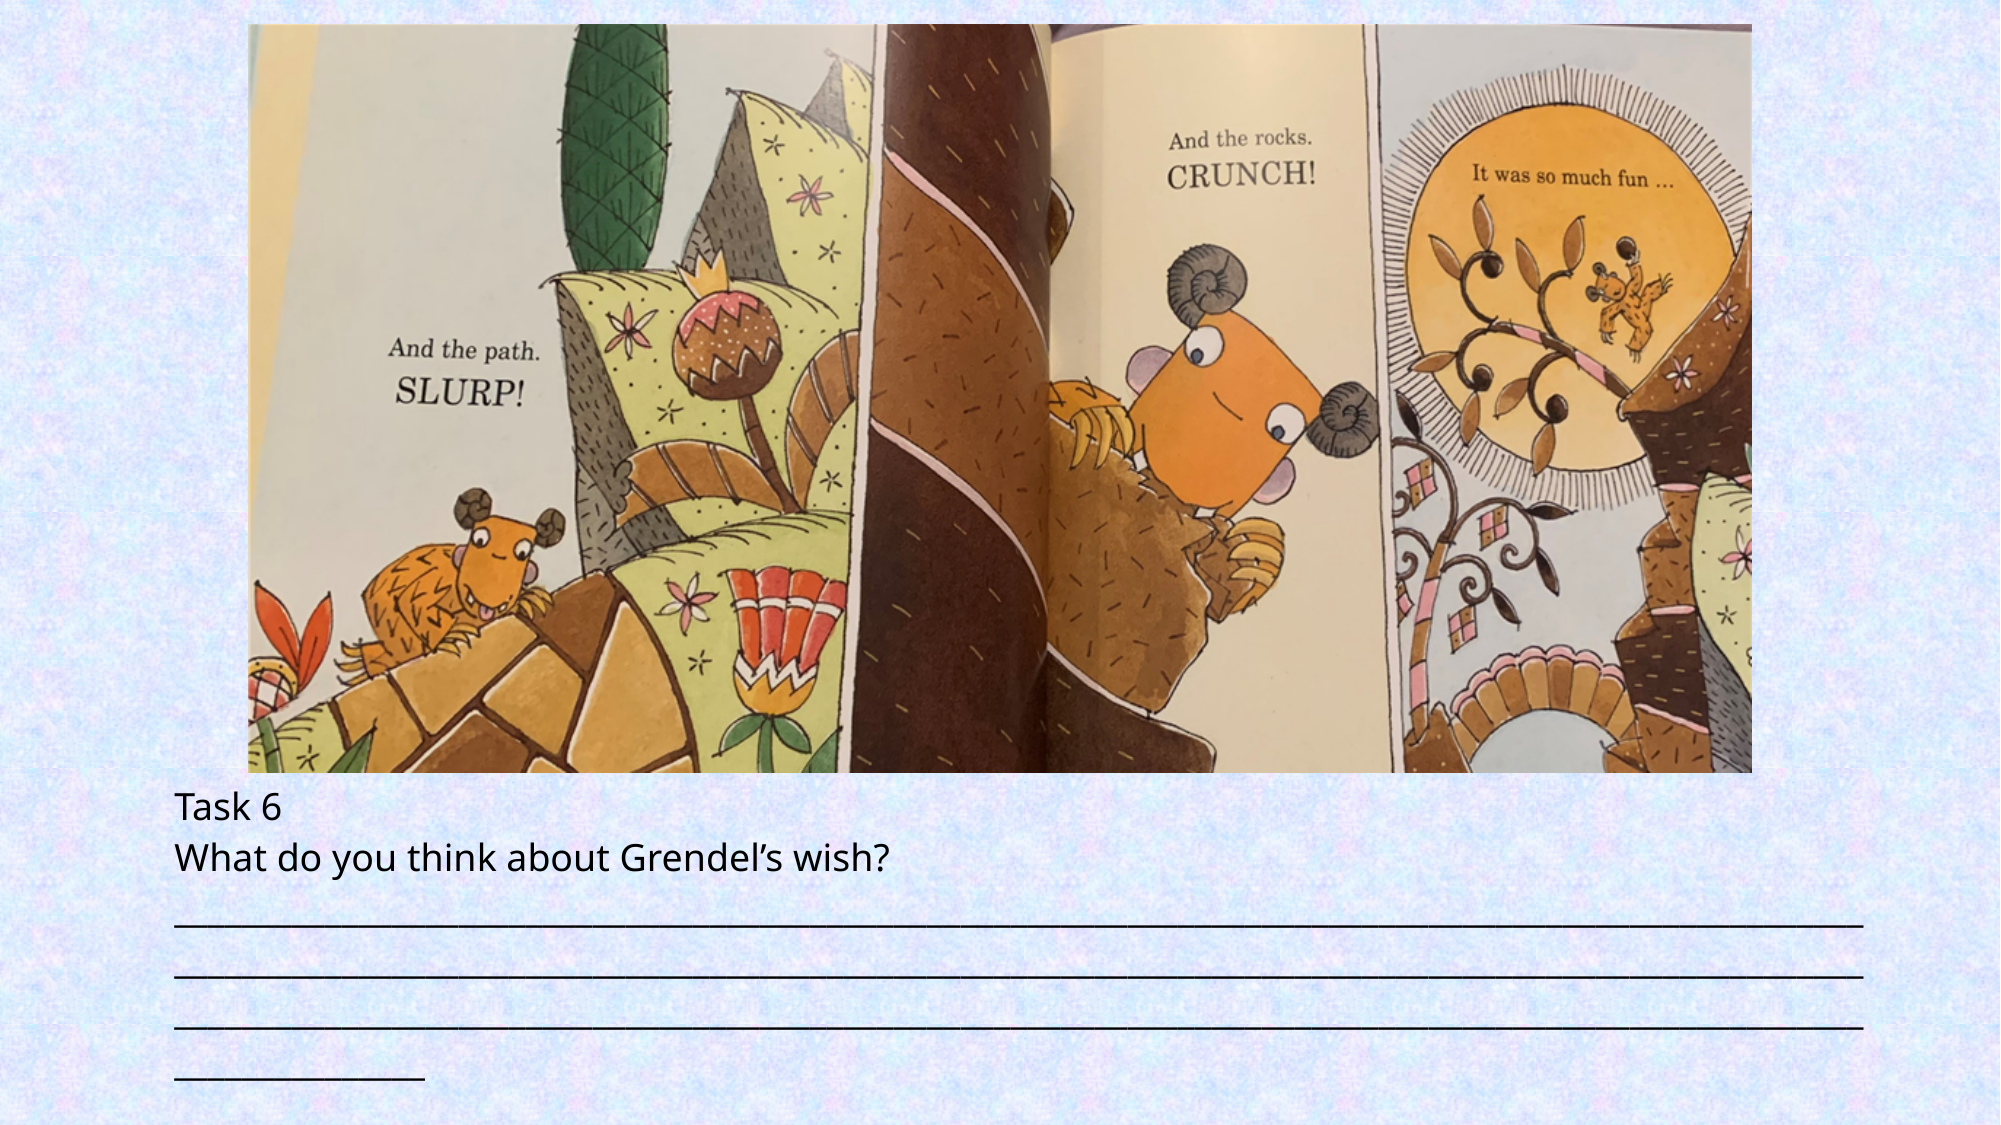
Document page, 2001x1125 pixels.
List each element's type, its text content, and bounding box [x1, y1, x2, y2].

table_header Task 6 What do you think about Grendel’s wish? ______________________________________________________________________________________________________________________________________________________________________________________________________________________________________________________________________________________________________________________________ [159, 773, 1884, 1125]
picture [248, 24, 1752, 774]
